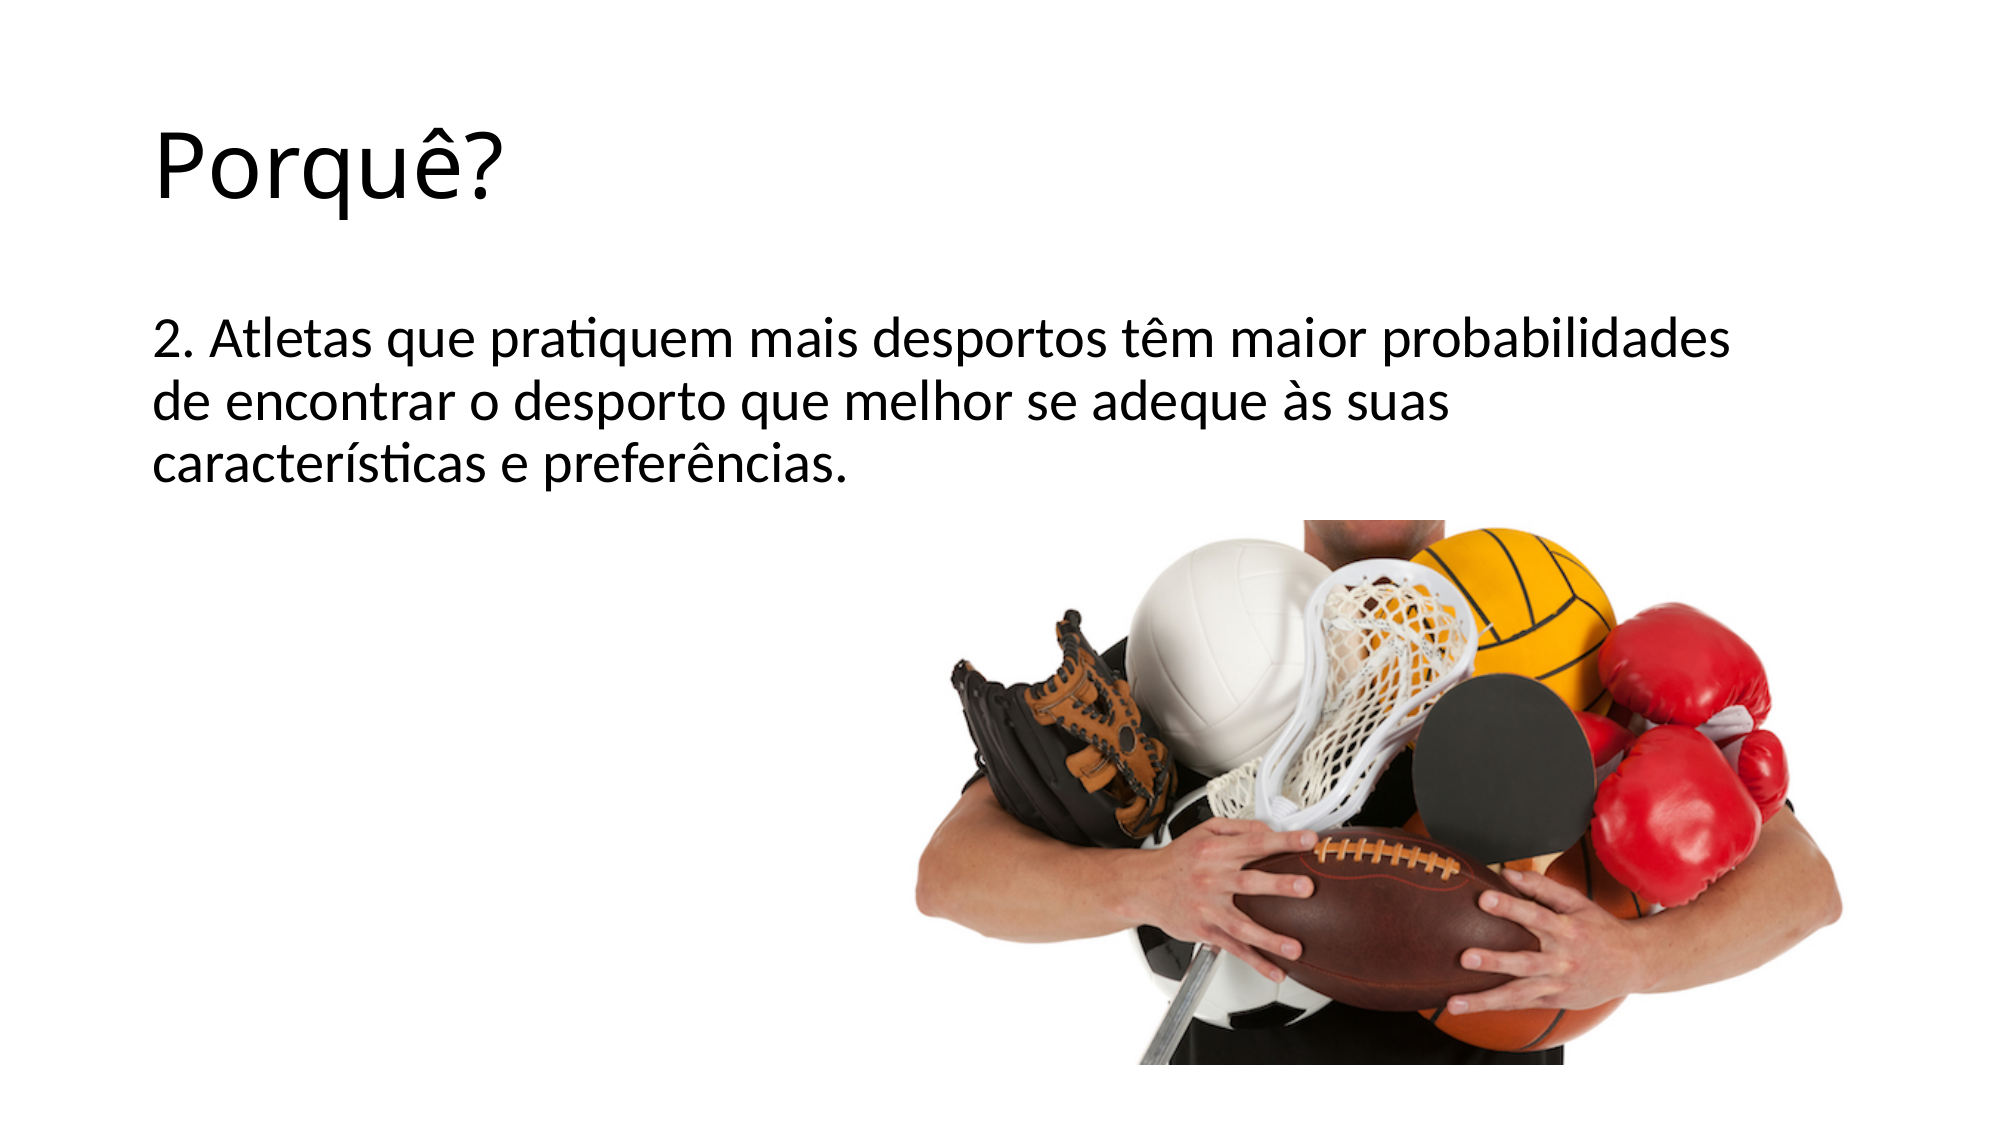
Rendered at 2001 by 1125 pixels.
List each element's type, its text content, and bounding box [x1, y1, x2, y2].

picture [897, 520, 1863, 1066]
list 2. Atletas que pratiquem mais desportos têm maior probabilidades de encontrar o desporto que melhor se adeque às suas características e preferências. [137, 299, 1759, 898]
title Porquê? [137, 59, 1863, 278]
